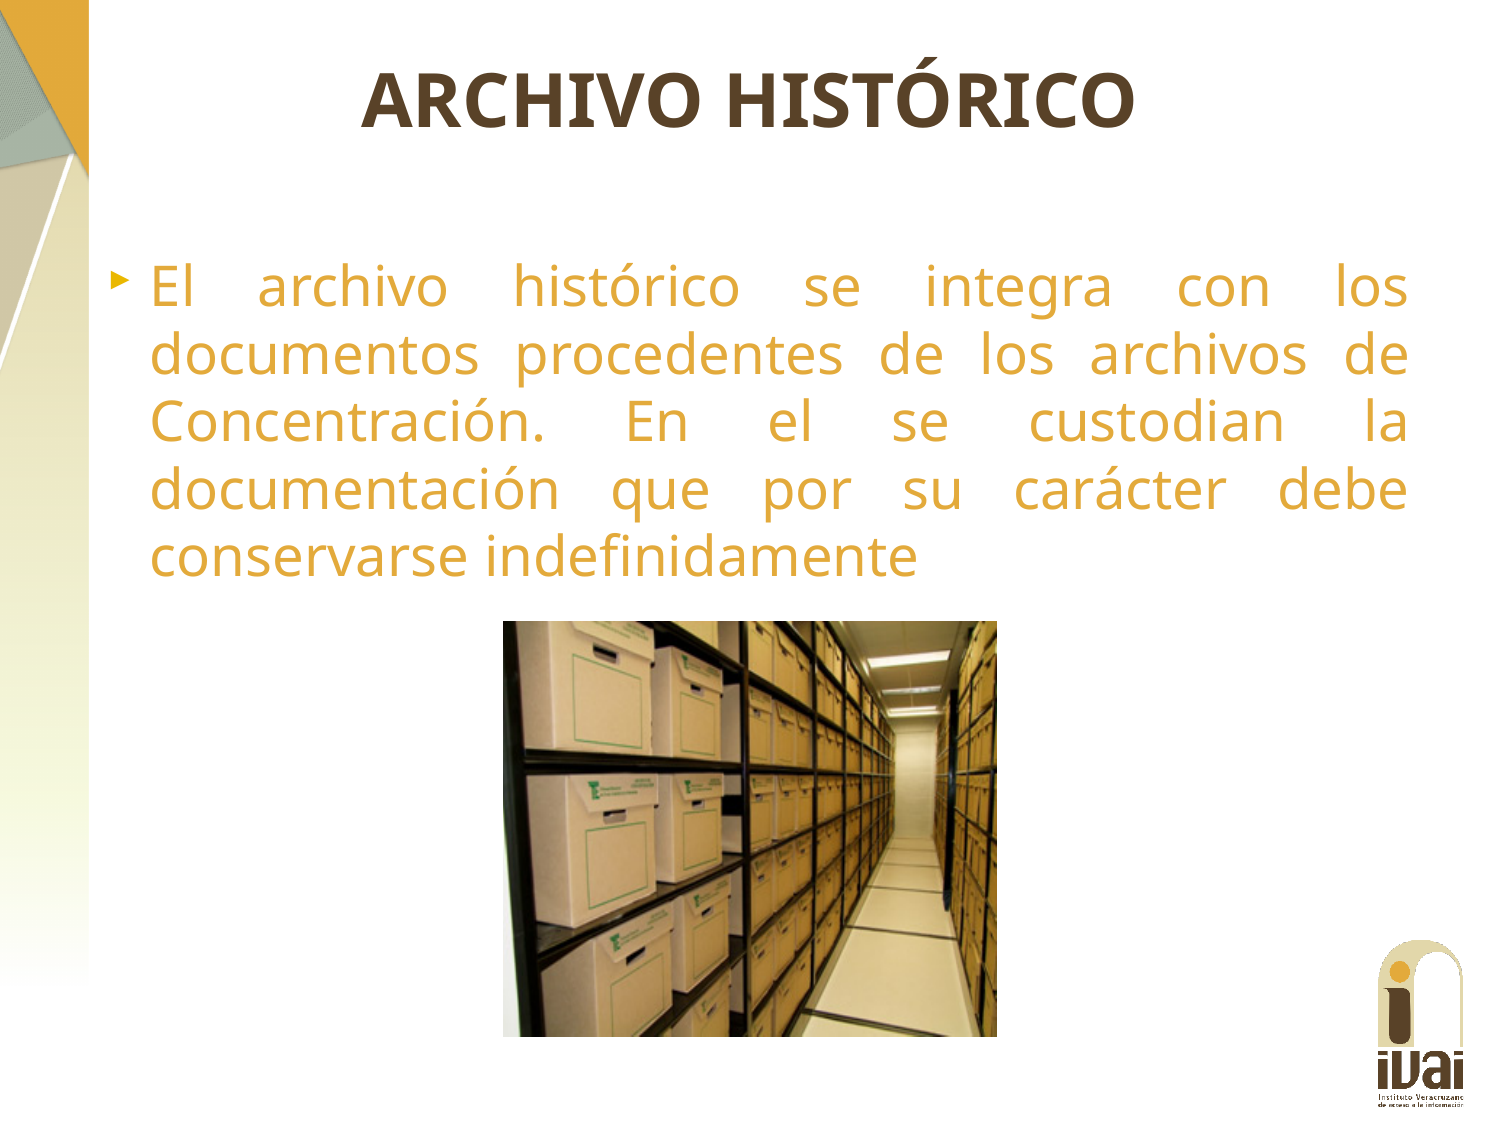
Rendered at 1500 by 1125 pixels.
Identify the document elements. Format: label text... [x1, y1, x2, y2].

title ARCHIVO HISTÓRICO [75, 45, 1425, 233]
picture [1378, 940, 1464, 1107]
picture [503, 620, 997, 1038]
picture [0, 0, 88, 985]
list El archivo histórico se integra con los documentos procedentes de los archivos de Concentración. En el se custodian la documentación que por su carácter debe conservarse indefinidamente [75, 243, 1425, 986]
